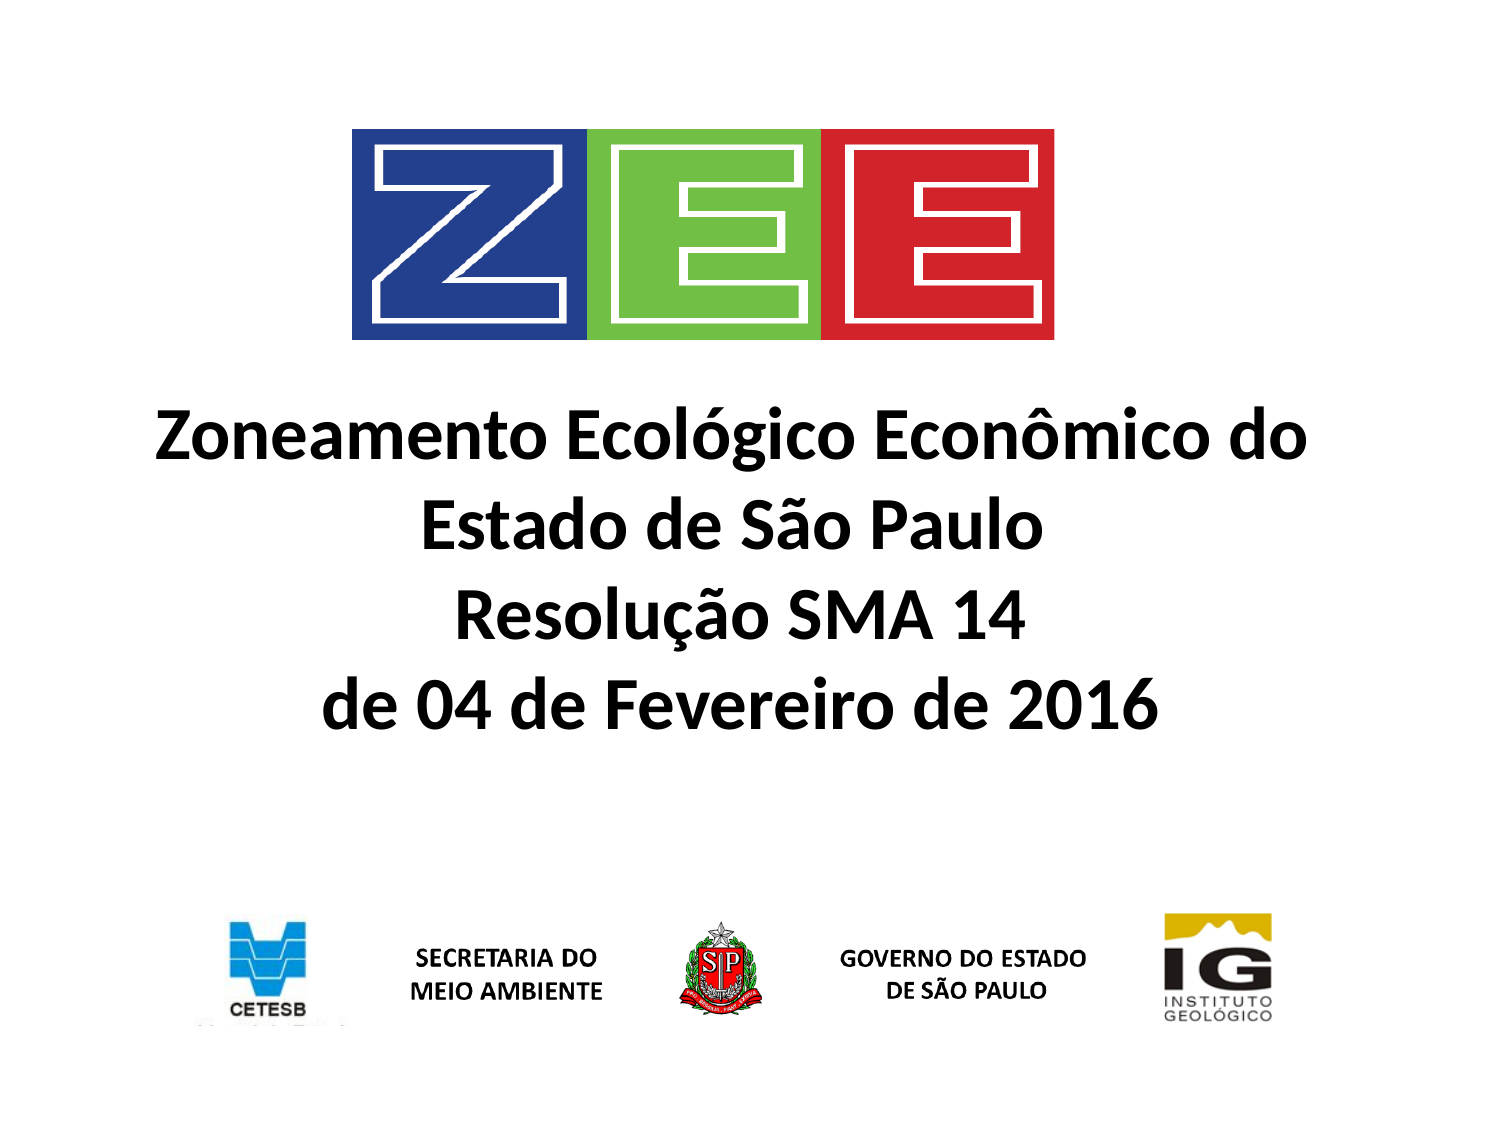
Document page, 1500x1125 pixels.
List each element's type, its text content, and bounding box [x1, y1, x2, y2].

text_box Zoneamento Ecológico Econômico do Estado de São Paulo Resolução SMA 14 de 04 de Fevereiro de 2016 [58, 376, 1407, 752]
picture [351, 128, 1055, 340]
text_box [194, 913, 1272, 1026]
